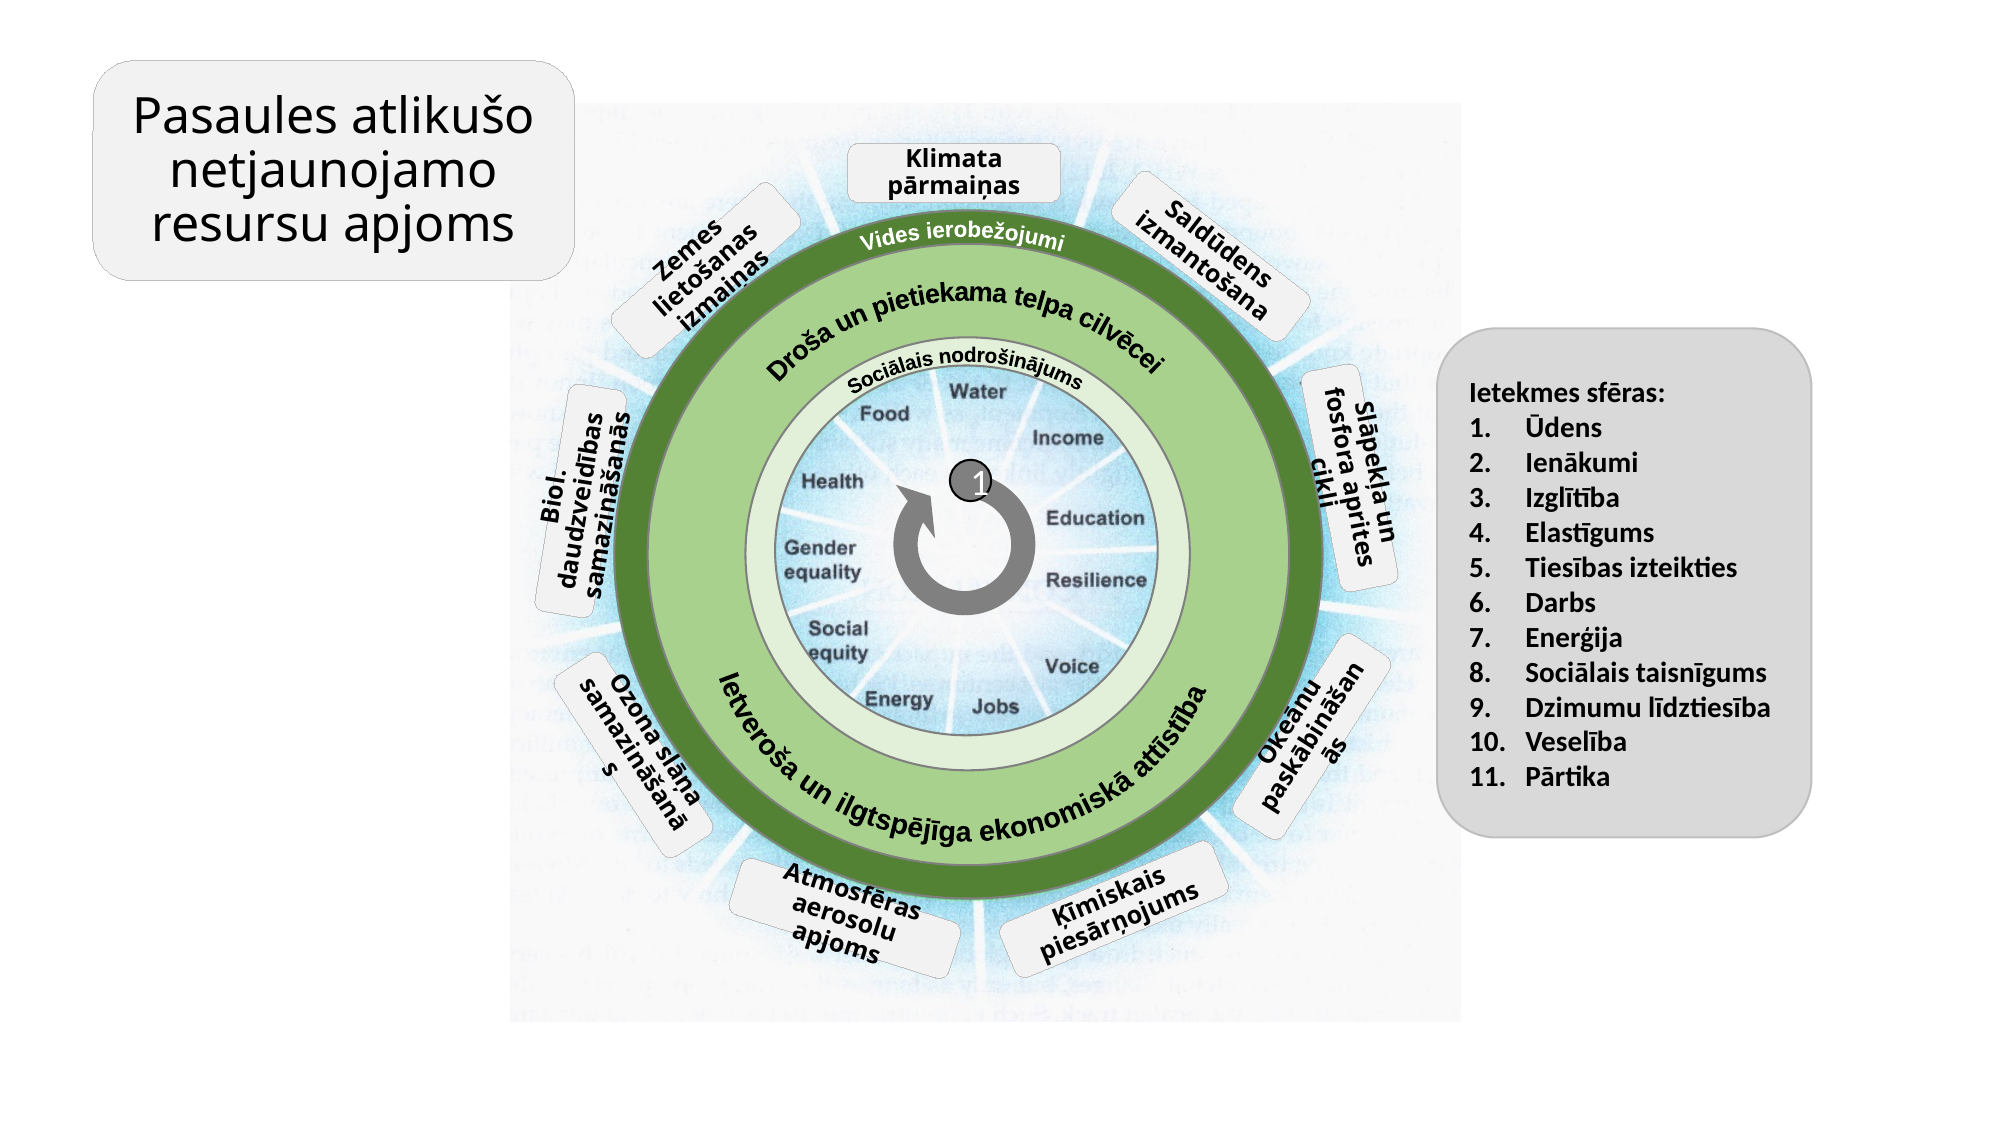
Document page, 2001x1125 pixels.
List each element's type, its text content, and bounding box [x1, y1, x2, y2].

text_box Pasaules atlikušo netjaunojamo resursu apjoms [92, 60, 575, 281]
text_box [510, 103, 1461, 1022]
text_box Ietekmes sfēras: Ūdens Ienākumi Izglītība Elastīgums Tiesības izteikties Darbs Enerģija Sociālais taisnīgums Dzimumu līdztiesība Veselība Pārtika [1461, 327, 1813, 839]
